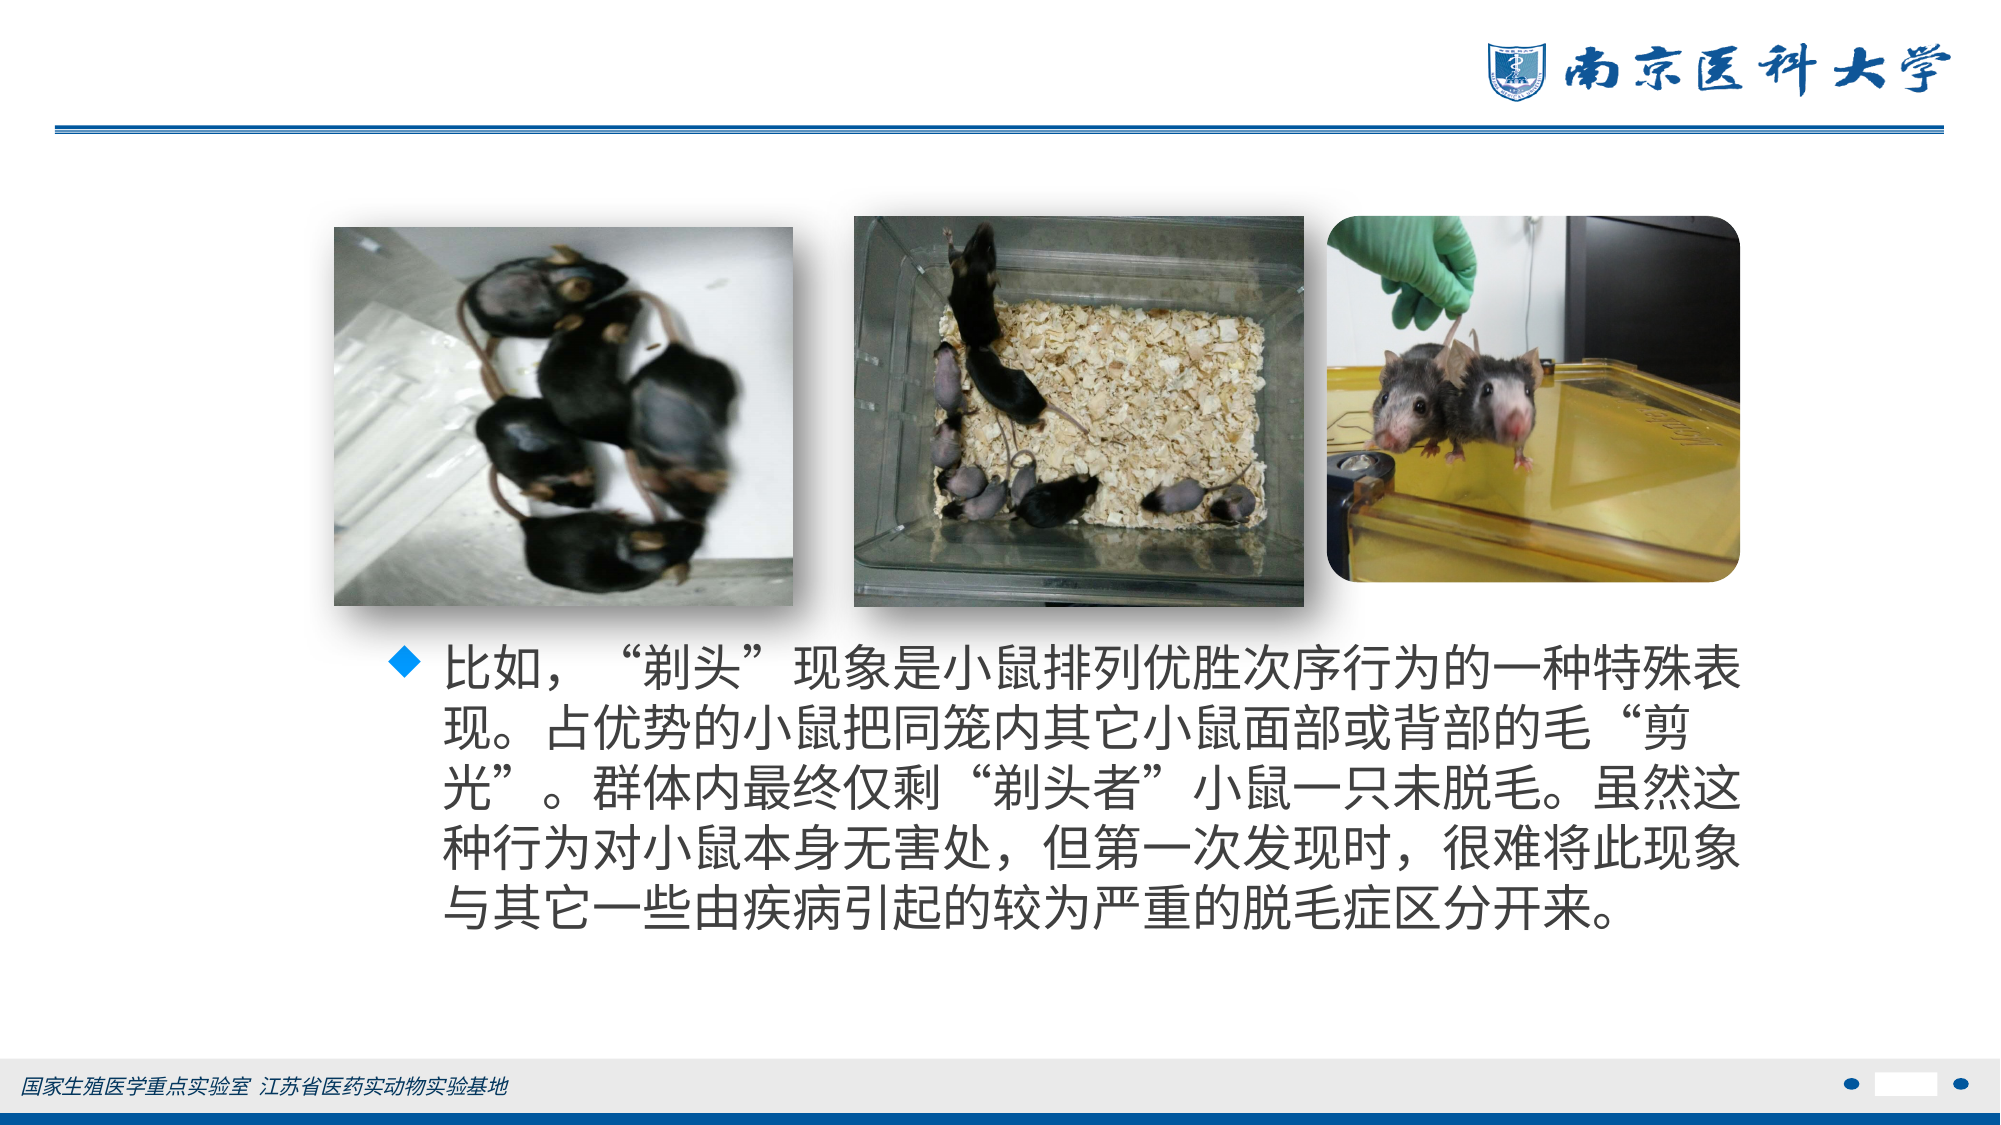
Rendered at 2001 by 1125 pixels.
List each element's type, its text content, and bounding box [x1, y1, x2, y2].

picture [1488, 43, 1546, 102]
picture [1565, 43, 1952, 97]
list 比如，“剃头”现象是小鼠排列优胜次序行为的一种特殊表现。占优势的小鼠把同笼内其它小鼠面部或背部的毛“剪光”。群体内最终仅剩“剃头者”小鼠一只未脱毛。虽然这种行为对小鼠本身无害处，但第一次发现时，很难将此现象与其它一些由疾病引起的较为严重的脱毛症区分开来。 [370, 629, 1800, 984]
picture [334, 227, 793, 607]
picture [1326, 215, 1741, 583]
picture [854, 215, 1304, 607]
